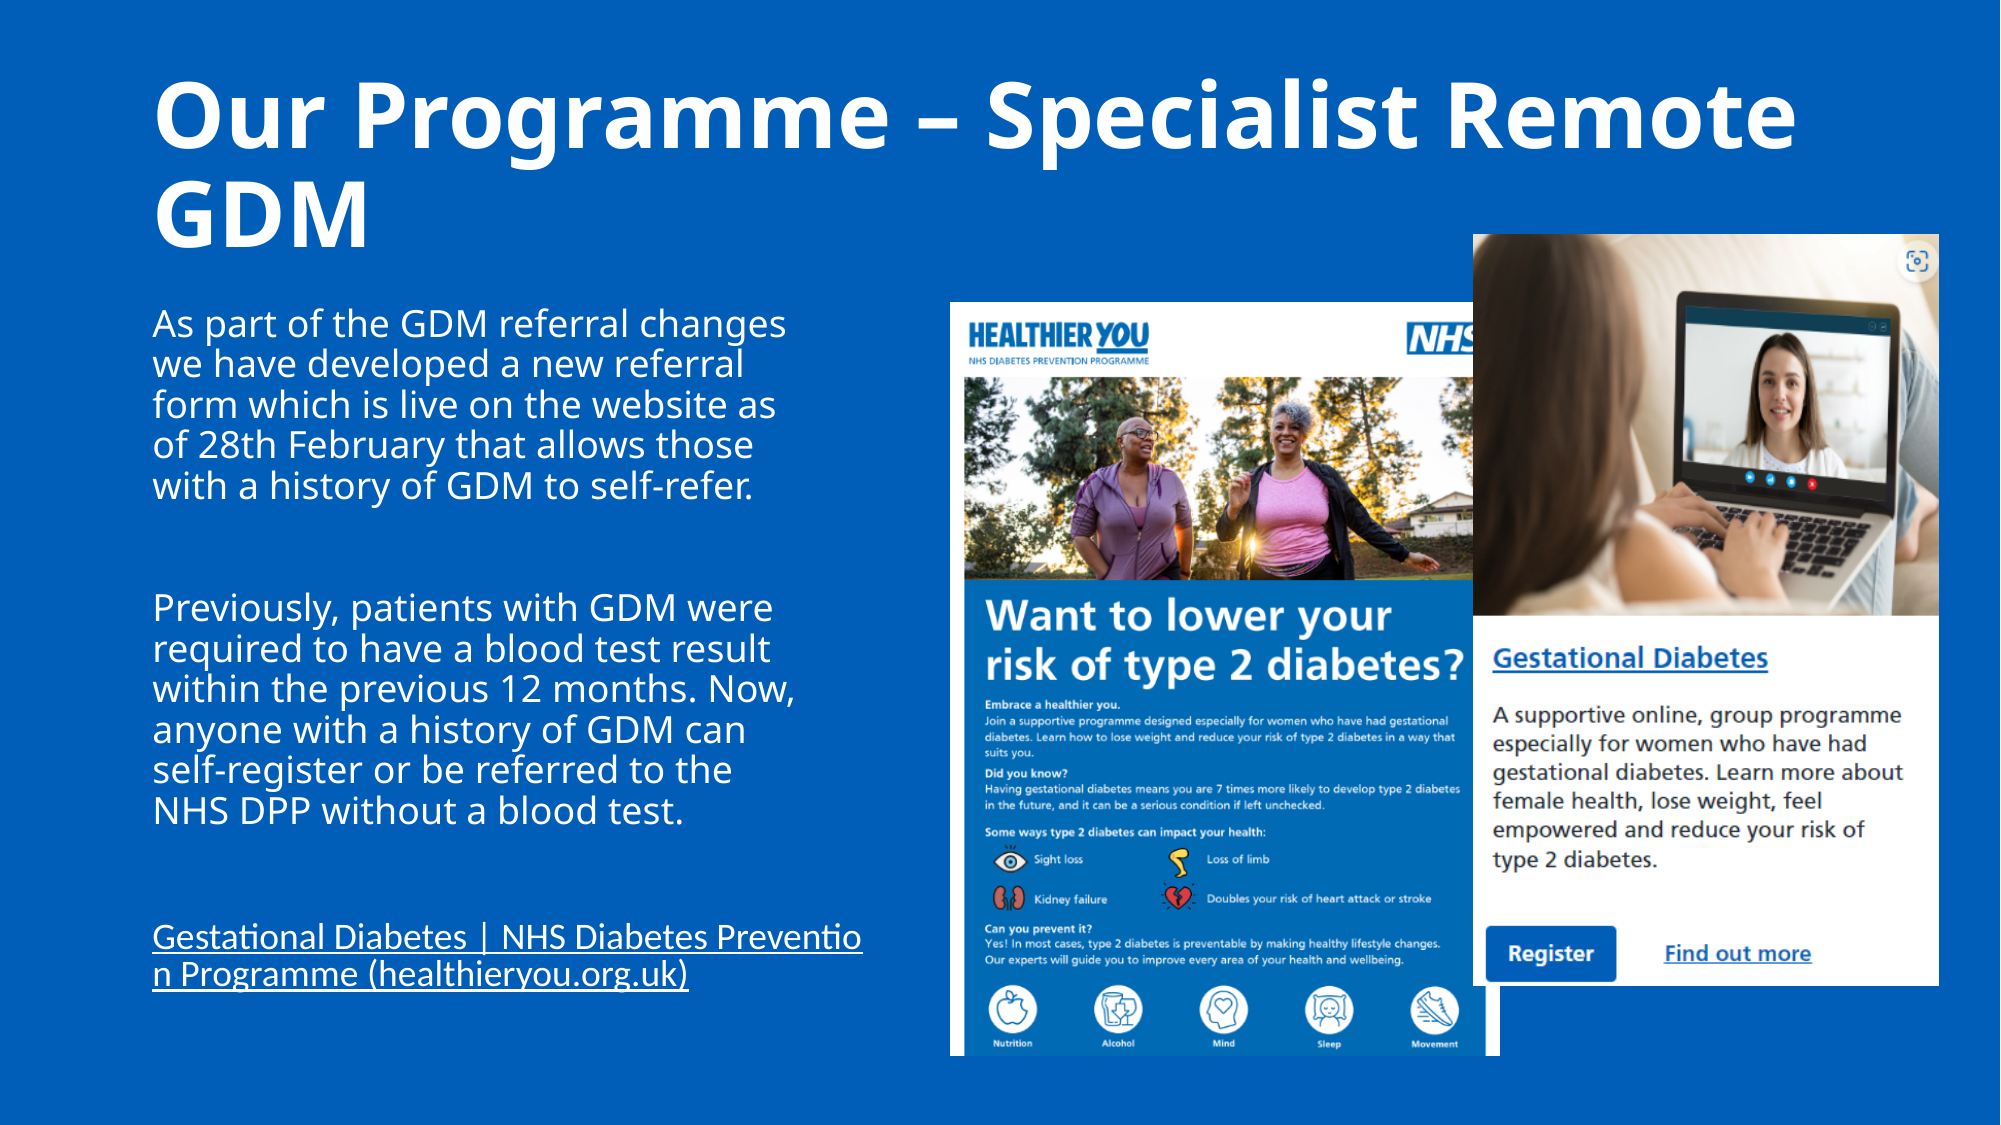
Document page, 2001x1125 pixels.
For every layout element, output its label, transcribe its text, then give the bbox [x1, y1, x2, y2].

text_box Gestational Diabetes | NHS Diabetes Prevention Programme (healthieryou.org.uk) [137, 904, 886, 1010]
list As part of the GDM referral changes we have developed a new referral form which is live on the website as of 28th February that allows those with a history of GDM to self-refer. Previously, patients with GDM were required to have a blood test result within the previous 12 months. Now, anyone with a history of GDM can self-register or be referred to the NHS DPP without a blood test. [137, 297, 823, 858]
title Our Programme – Specialist Remote GDM [137, 59, 1863, 278]
picture [950, 234, 1939, 1056]
